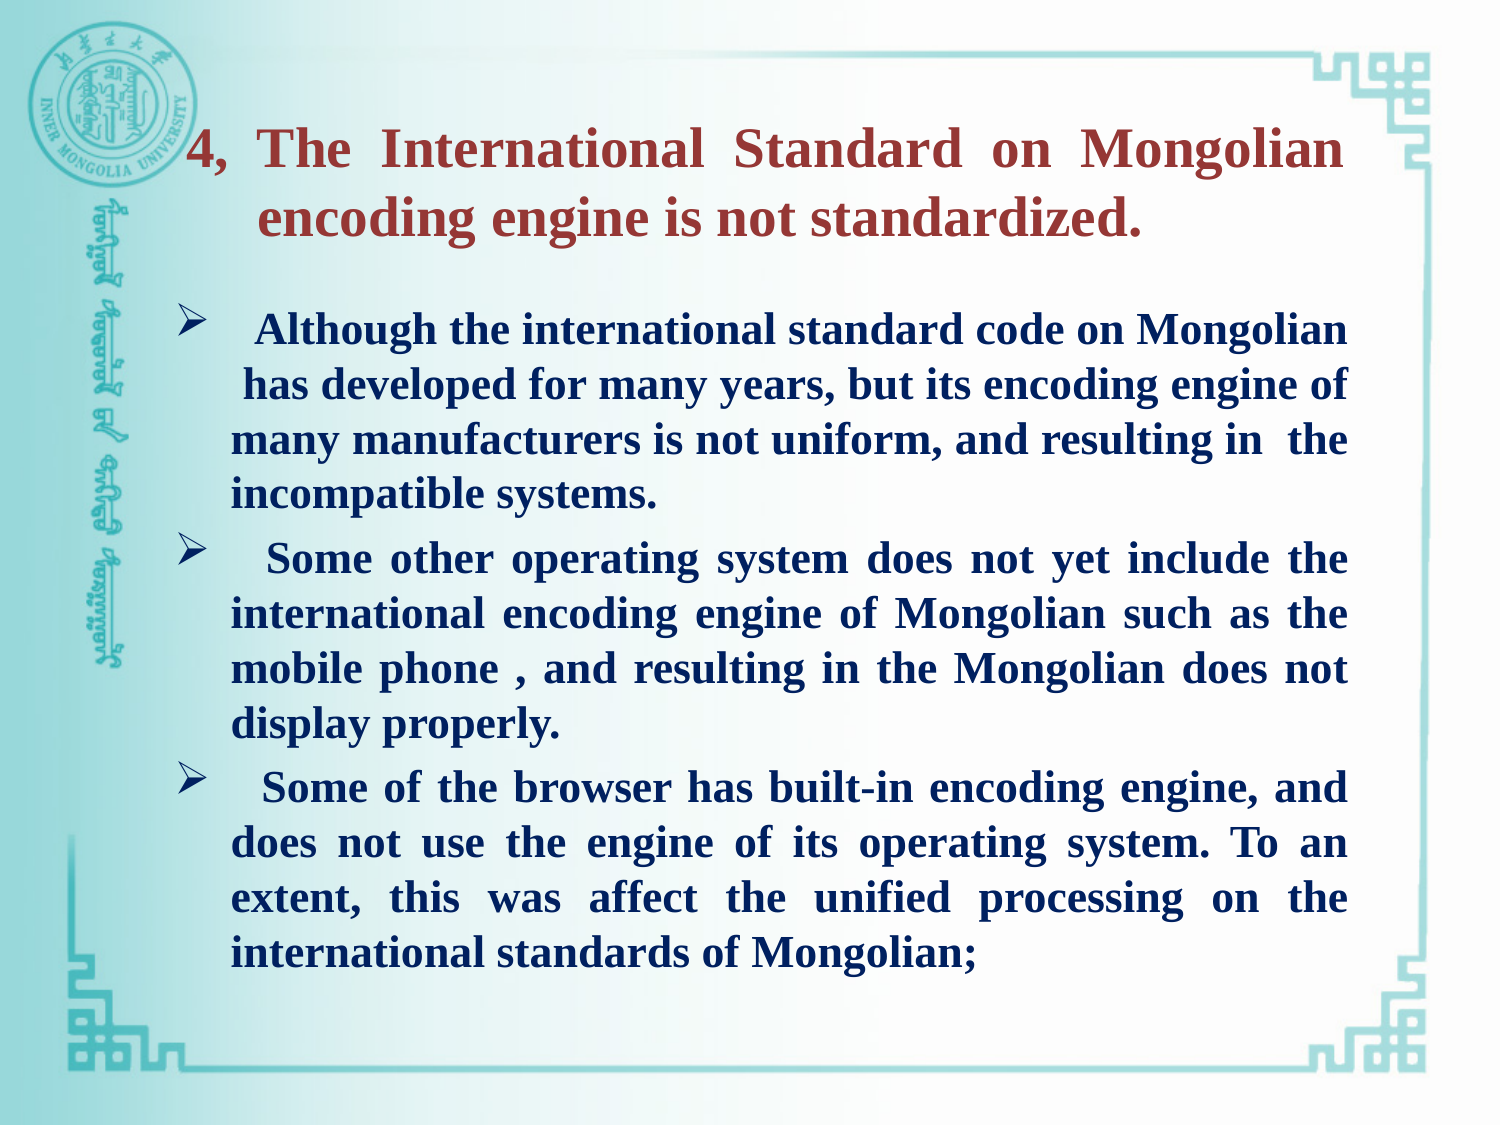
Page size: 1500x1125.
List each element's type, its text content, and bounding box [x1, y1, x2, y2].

list Although the international standard code on Mongolian has developed for many years, but its encoding engine of many manufacturers is not uniform, and resulting in the incompatible systems. Some other operating system does not yet include the international encoding engine of Mongolian such as the mobile phone , and resulting in the Mongolian does not display properly. Some of the browser has built-in encoding engine, and does not use the engine of its operating system. To an extent, this was affect the unified processing on the international standards of Mongolian; [159, 290, 1365, 1012]
title 4, The International Standard on Mongolian encoding engine is not standardized. [171, 101, 1390, 257]
picture [0, 0, 1500, 1125]
